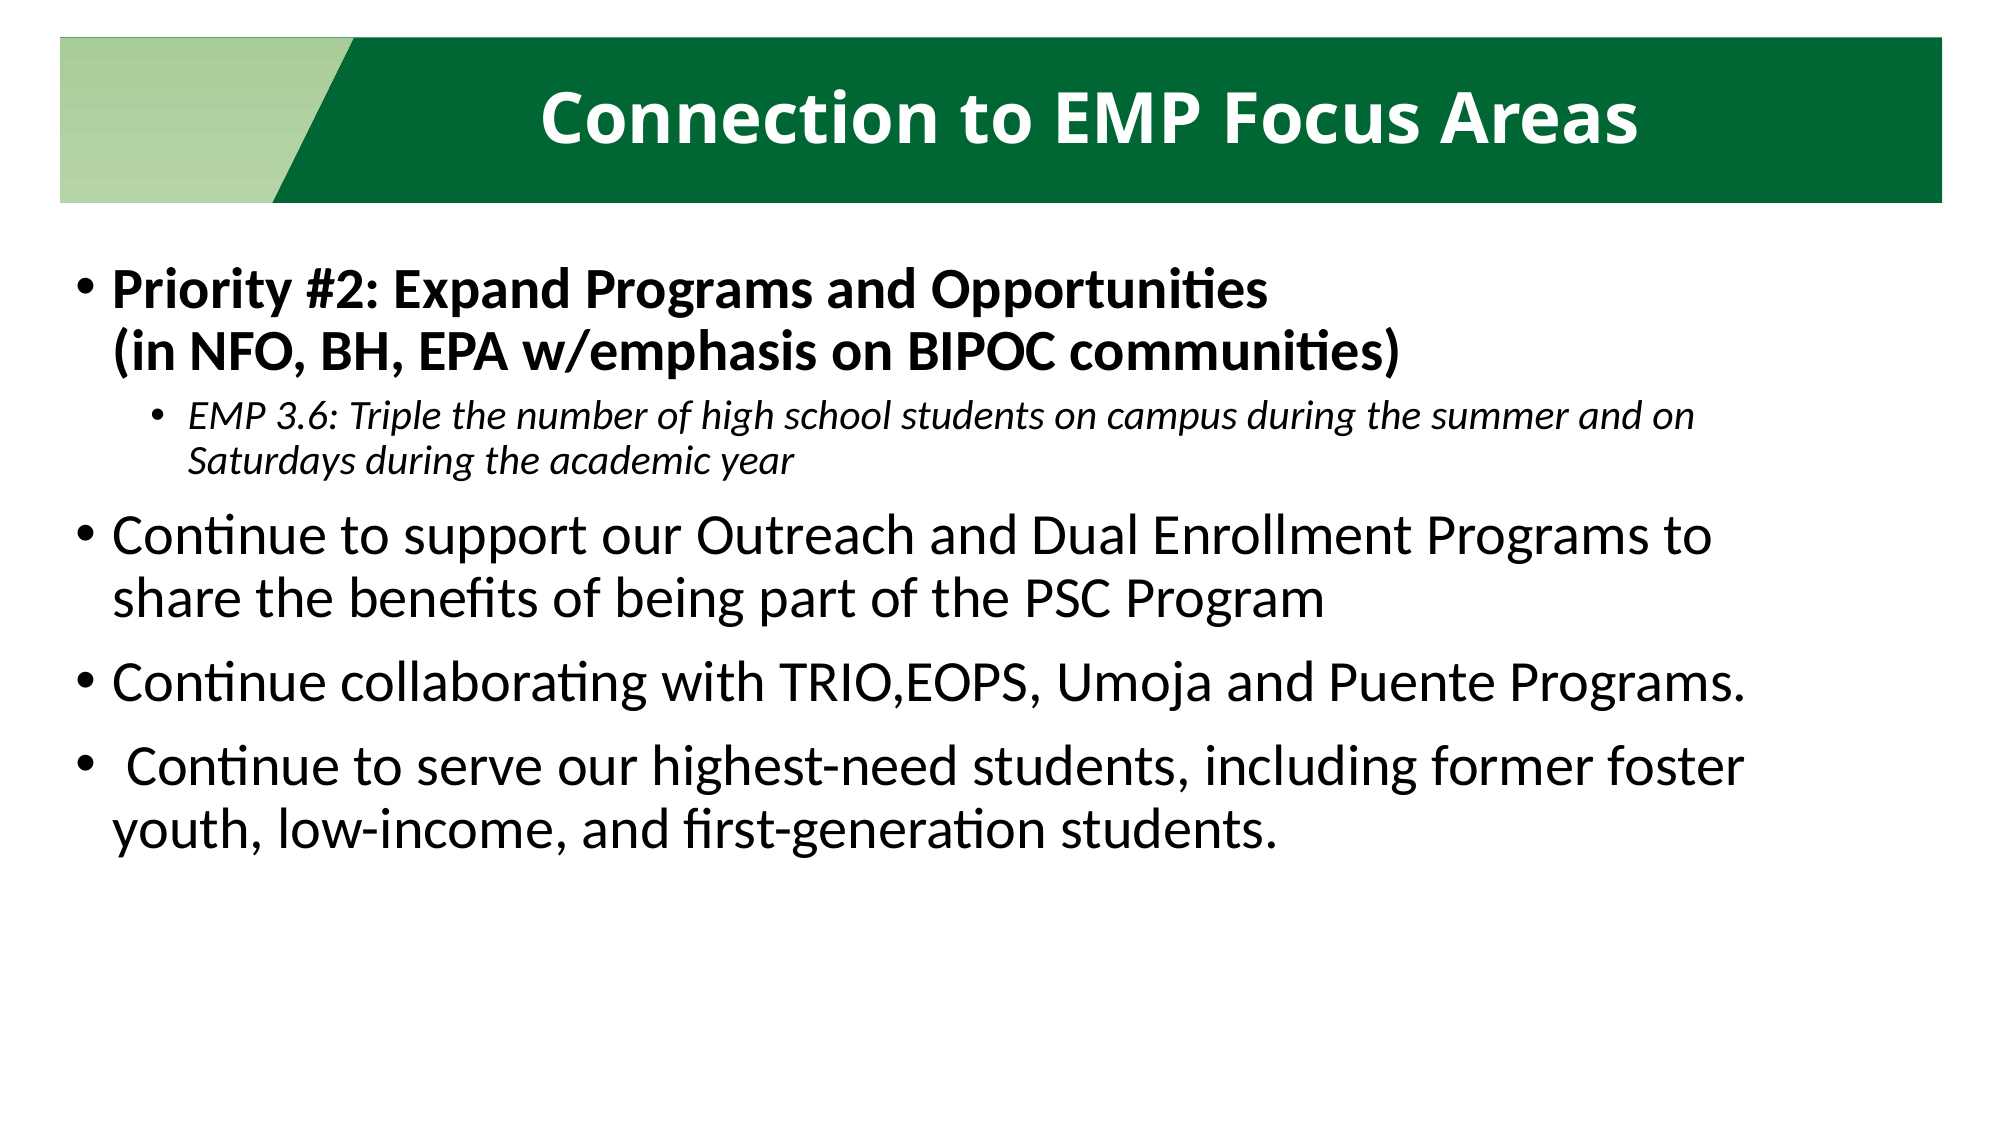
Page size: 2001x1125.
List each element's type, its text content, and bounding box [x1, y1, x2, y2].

text_box Connection to EMP Focus Areas [311, 62, 1850, 179]
text_box [59, 36, 355, 204]
list Priority #2: Expand Programs and Opportunities (in NFO, BH, EPA w/emphasis on BIPOC communities) EMP 3.6: Triple the number of high school students on campus during the summer and on Saturdays during the academic year Continue to support our Outreach and Dual Enrollment Programs to share the benefits of being part of the PSC Program Continue collaborating with TRIO,EOPS, Umoja and Puente Programs. Continue to serve our highest-need students, including former foster youth, low-income, and first-generation students. [60, 250, 1786, 965]
text_box [273, 36, 1943, 204]
